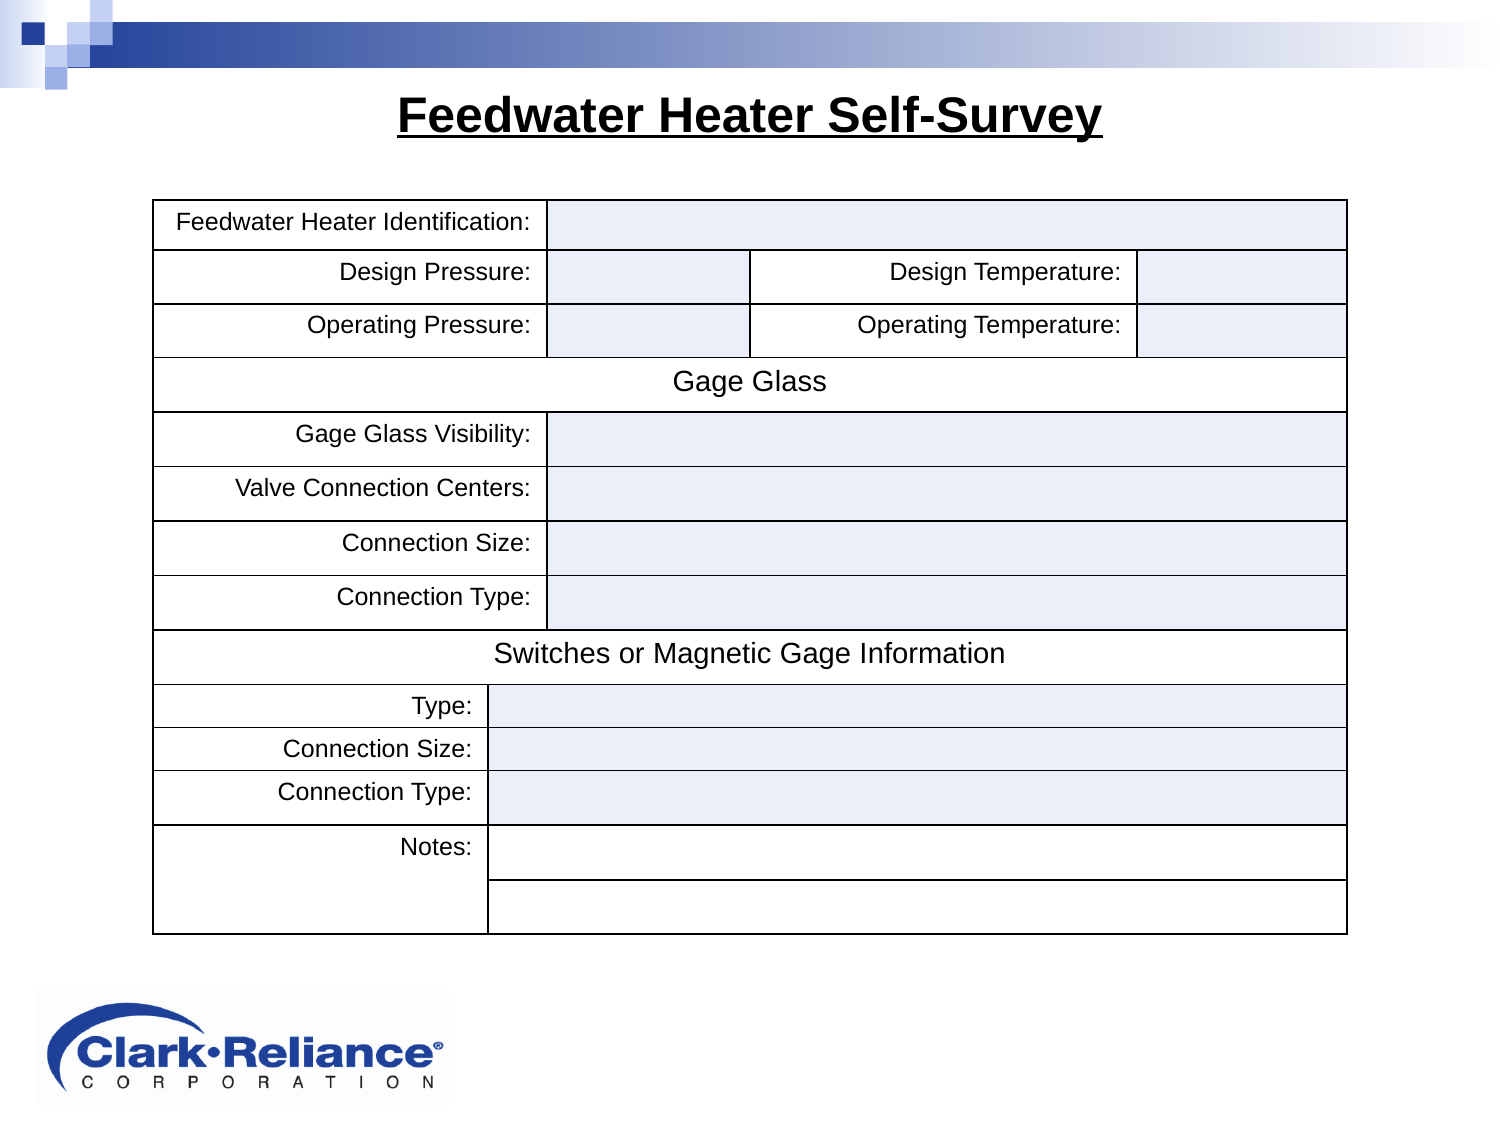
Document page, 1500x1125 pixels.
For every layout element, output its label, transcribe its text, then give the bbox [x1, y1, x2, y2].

table_cell Connection Size: [154, 728, 487, 770]
table_cell Type: [154, 685, 487, 727]
table_cell [548, 305, 749, 357]
table_cell [489, 881, 1346, 933]
table_cell Design Pressure: [154, 251, 546, 303]
table_cell [489, 728, 1346, 770]
table_cell [154, 880, 487, 933]
table_cell [548, 413, 1346, 466]
table_cell Notes: [154, 826, 487, 880]
table_cell Design Temperature: [751, 251, 1136, 303]
table_cell Gage Glass Visibility: [154, 413, 546, 466]
table_cell [548, 251, 749, 303]
table_cell Operating Temperature: [751, 305, 1136, 357]
table_header Feedwater Heater Identification: [154, 201, 546, 249]
table_cell Connection Type: [154, 771, 487, 824]
table_cell [548, 576, 1346, 629]
picture [37, 989, 450, 1105]
table_header [548, 201, 1346, 249]
table_cell Connection Type: [154, 576, 546, 629]
text_box Feedwater Heater Self-Survey [378, 74, 1122, 150]
table_cell Switches or Magnetic Gage Information [154, 631, 1346, 684]
table_cell [489, 826, 1346, 879]
table_cell [489, 771, 1346, 824]
table_cell [1138, 305, 1346, 357]
table_cell [548, 522, 1346, 575]
table_cell Operating Pressure: [154, 305, 546, 357]
table_cell [489, 685, 1346, 727]
table_cell [548, 467, 1346, 520]
table_cell Gage Glass [154, 358, 1346, 411]
table_cell [1138, 251, 1346, 303]
table_cell Valve Connection Centers: [154, 467, 546, 520]
table_cell Connection Size: [154, 522, 546, 575]
